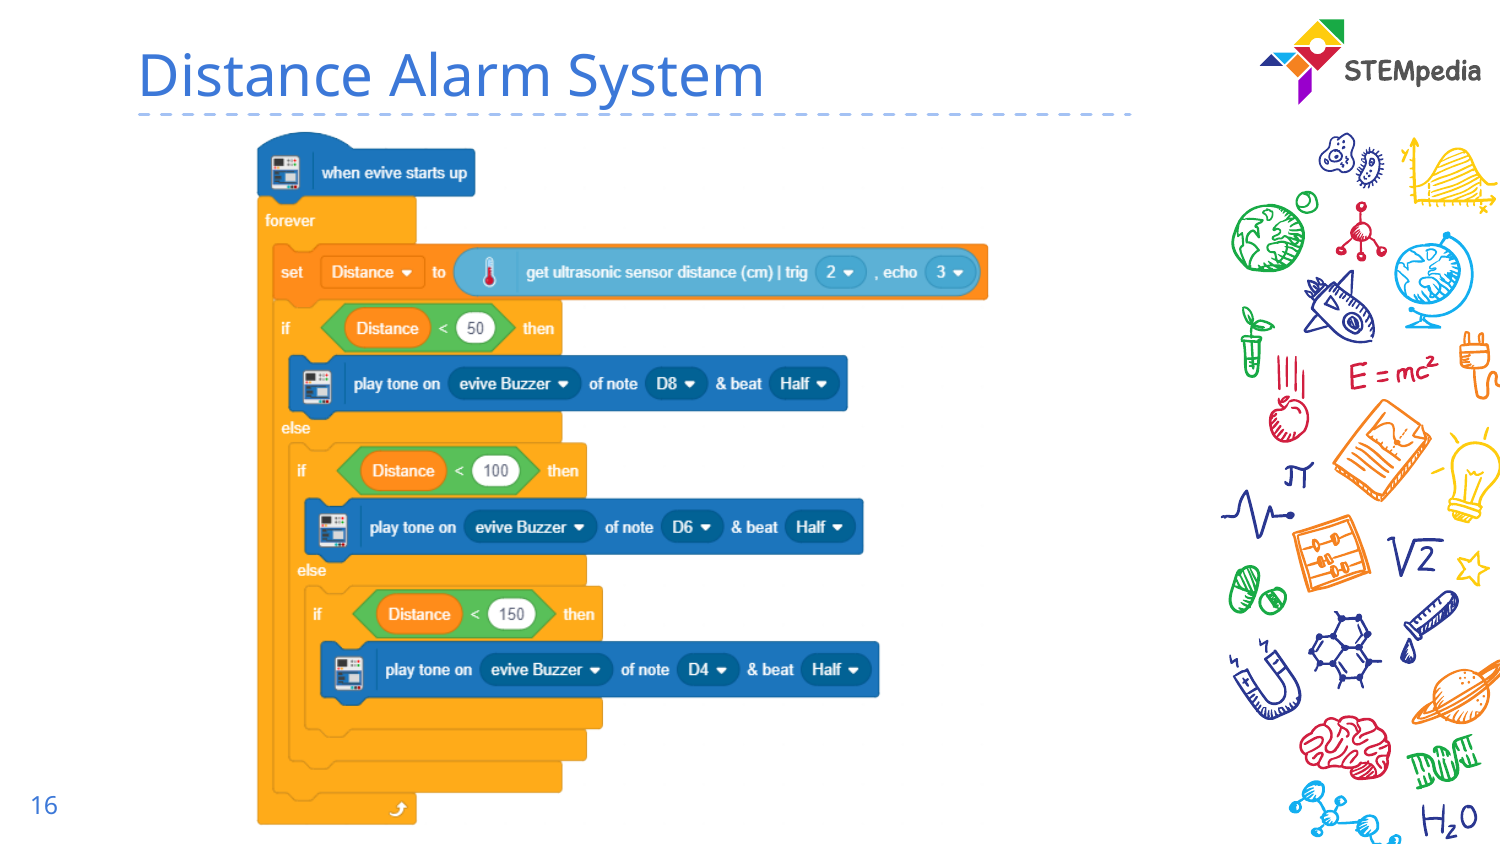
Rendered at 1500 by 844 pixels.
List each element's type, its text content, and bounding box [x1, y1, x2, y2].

title Distance Alarm System [122, 0, 1130, 123]
slide_number 16 [14, 774, 105, 840]
picture [244, 122, 1009, 836]
